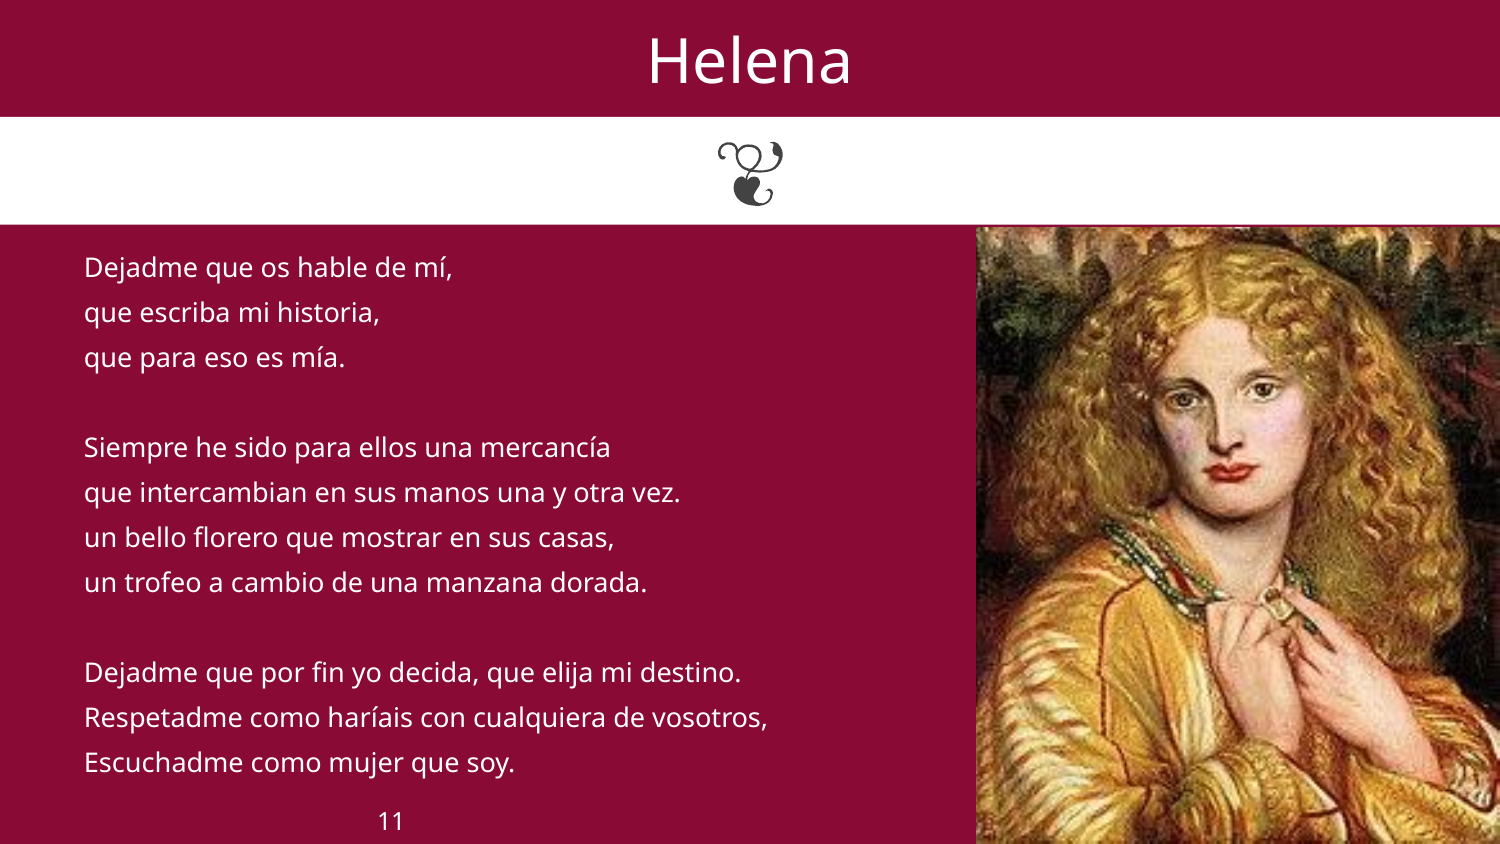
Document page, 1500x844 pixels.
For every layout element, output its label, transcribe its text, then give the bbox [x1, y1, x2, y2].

picture [975, 227, 1500, 844]
title Helena [166, 0, 1334, 117]
list Dejadme que os hable de mí, que escriba mi historia, que para eso es mía. Siempre he sido para ellos una mercancía que intercambian en sus manos una y otra vez. un bello florero que mostrar en sus casas, un trofeo a cambio de una manzana dorada. Dejadme que por fin yo decida, que elija mi destino. Respetadme como haríais con cualquiera de vosotros, Escuchadme como mujer que soy. [68, 484, 846, 577]
slide_number ‹#› [16, 790, 767, 844]
